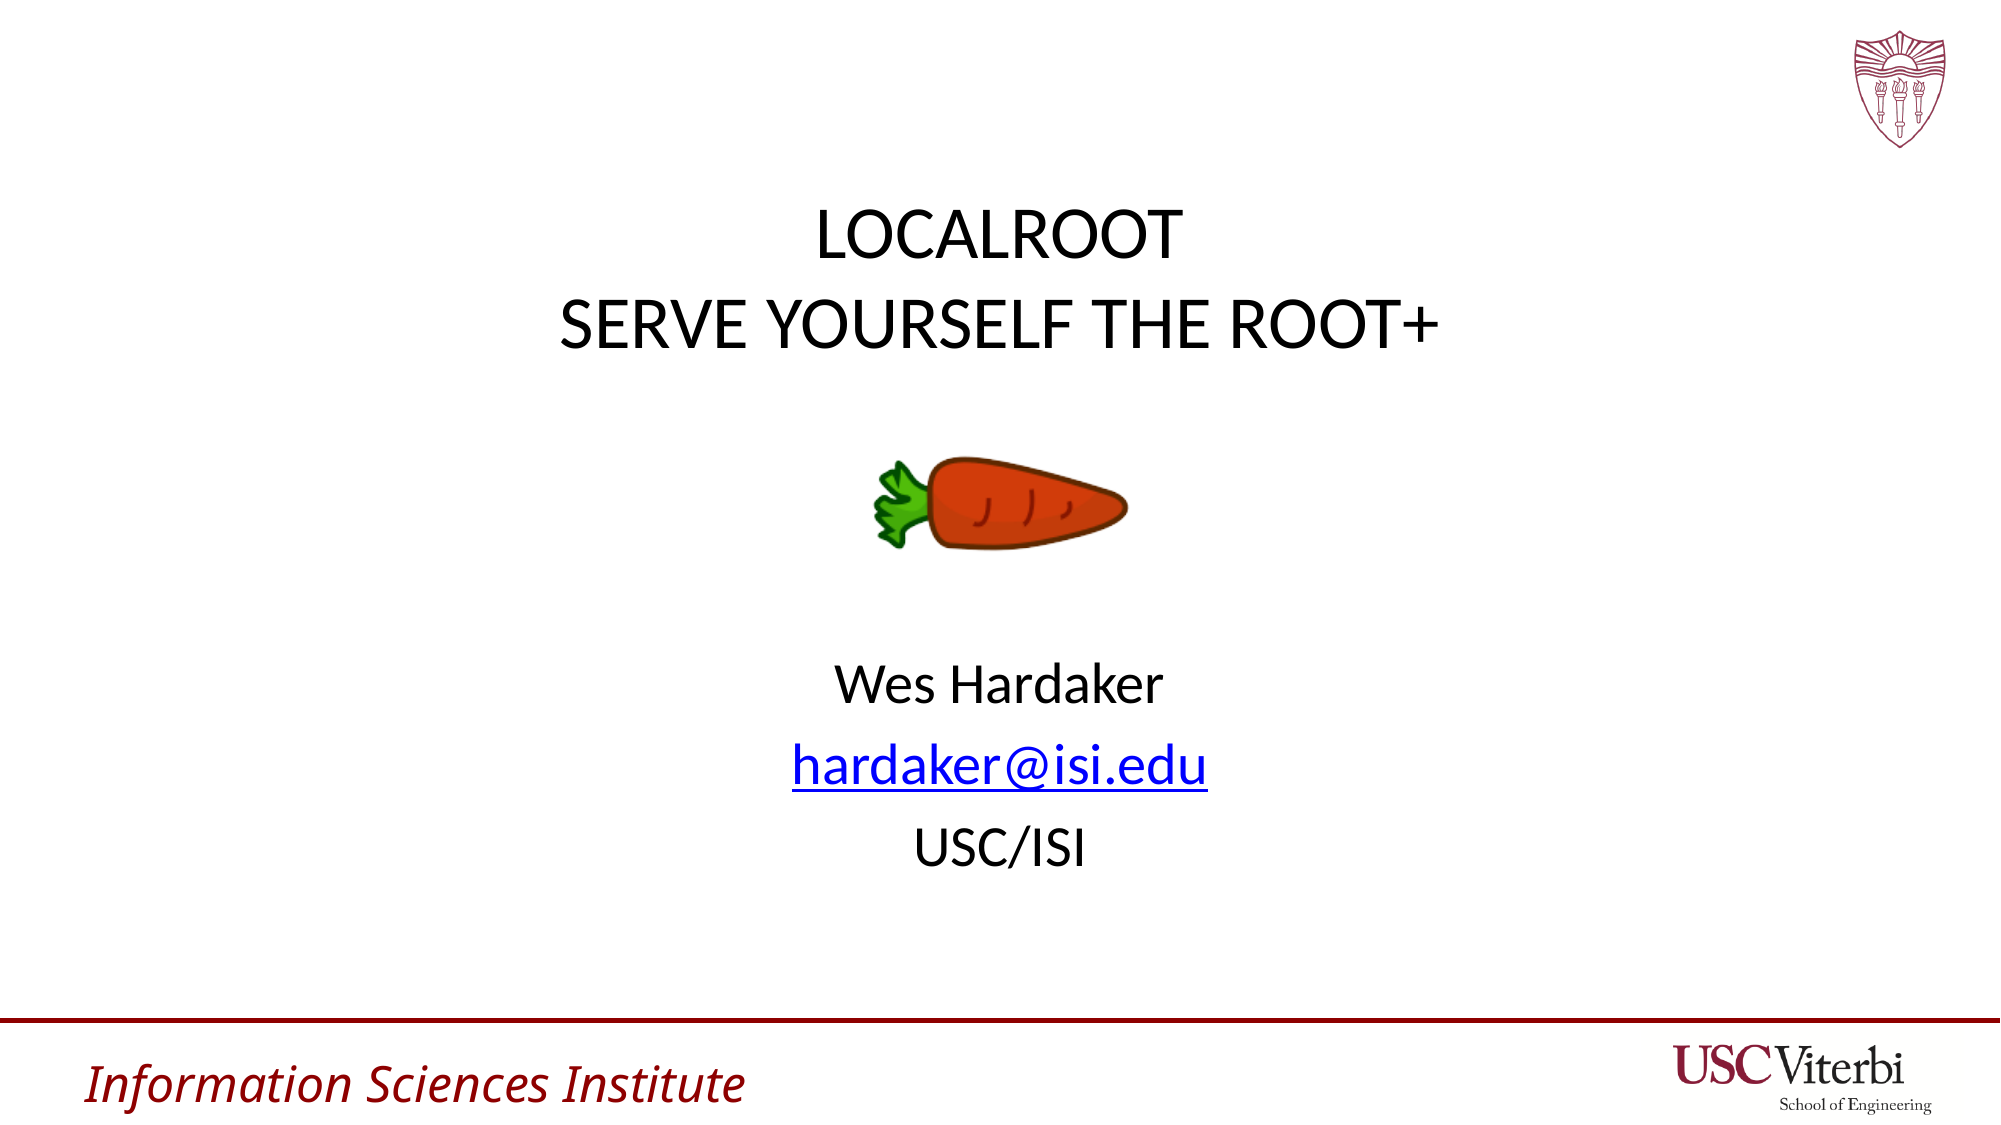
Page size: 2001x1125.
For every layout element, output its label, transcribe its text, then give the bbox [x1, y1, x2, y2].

picture [864, 448, 1136, 559]
picture [1641, 1030, 1964, 1121]
subtitle Wes Hardaker hardaker@isi.edu USC/ISI [300, 637, 1700, 925]
title Localroot serve yourself the root+ [150, 153, 1850, 395]
